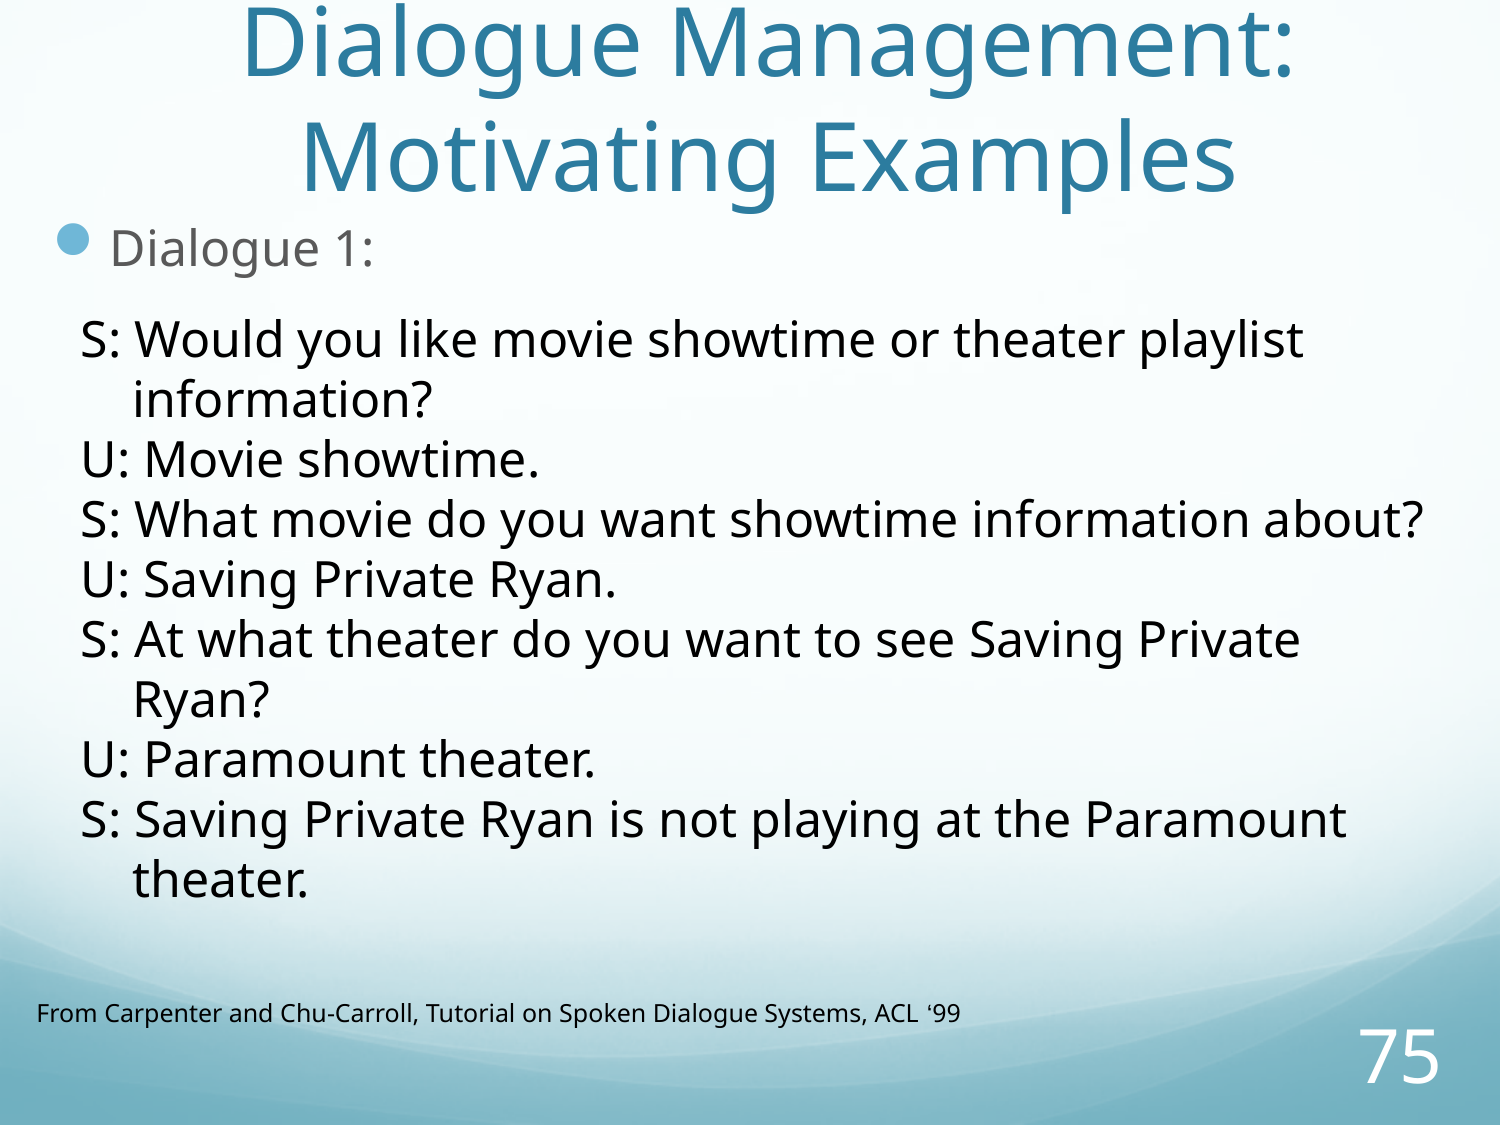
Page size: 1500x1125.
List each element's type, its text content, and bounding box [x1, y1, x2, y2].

title Dialogue Management: Motivating Examples [37, 118, 1500, 219]
list Dialogue 1: [37, 209, 1463, 334]
slide_number 75 [1295, 1029, 1459, 1090]
text_box S: Would you like movie showtime or theater playlist information? U: Movie showtime. S: What movie do you want showtime information about? U: Saving Private Ryan. S: At what theater do you want to see Saving Private Ryan? U: Paramount theater. S: Saving Private Ryan is not playing at the Paramount theater. [65, 299, 1463, 915]
text_box From Carpenter and Chu-Carroll, Tutorial on Spoken Dialogue Systems, ACL ‘99 [21, 990, 976, 1035]
